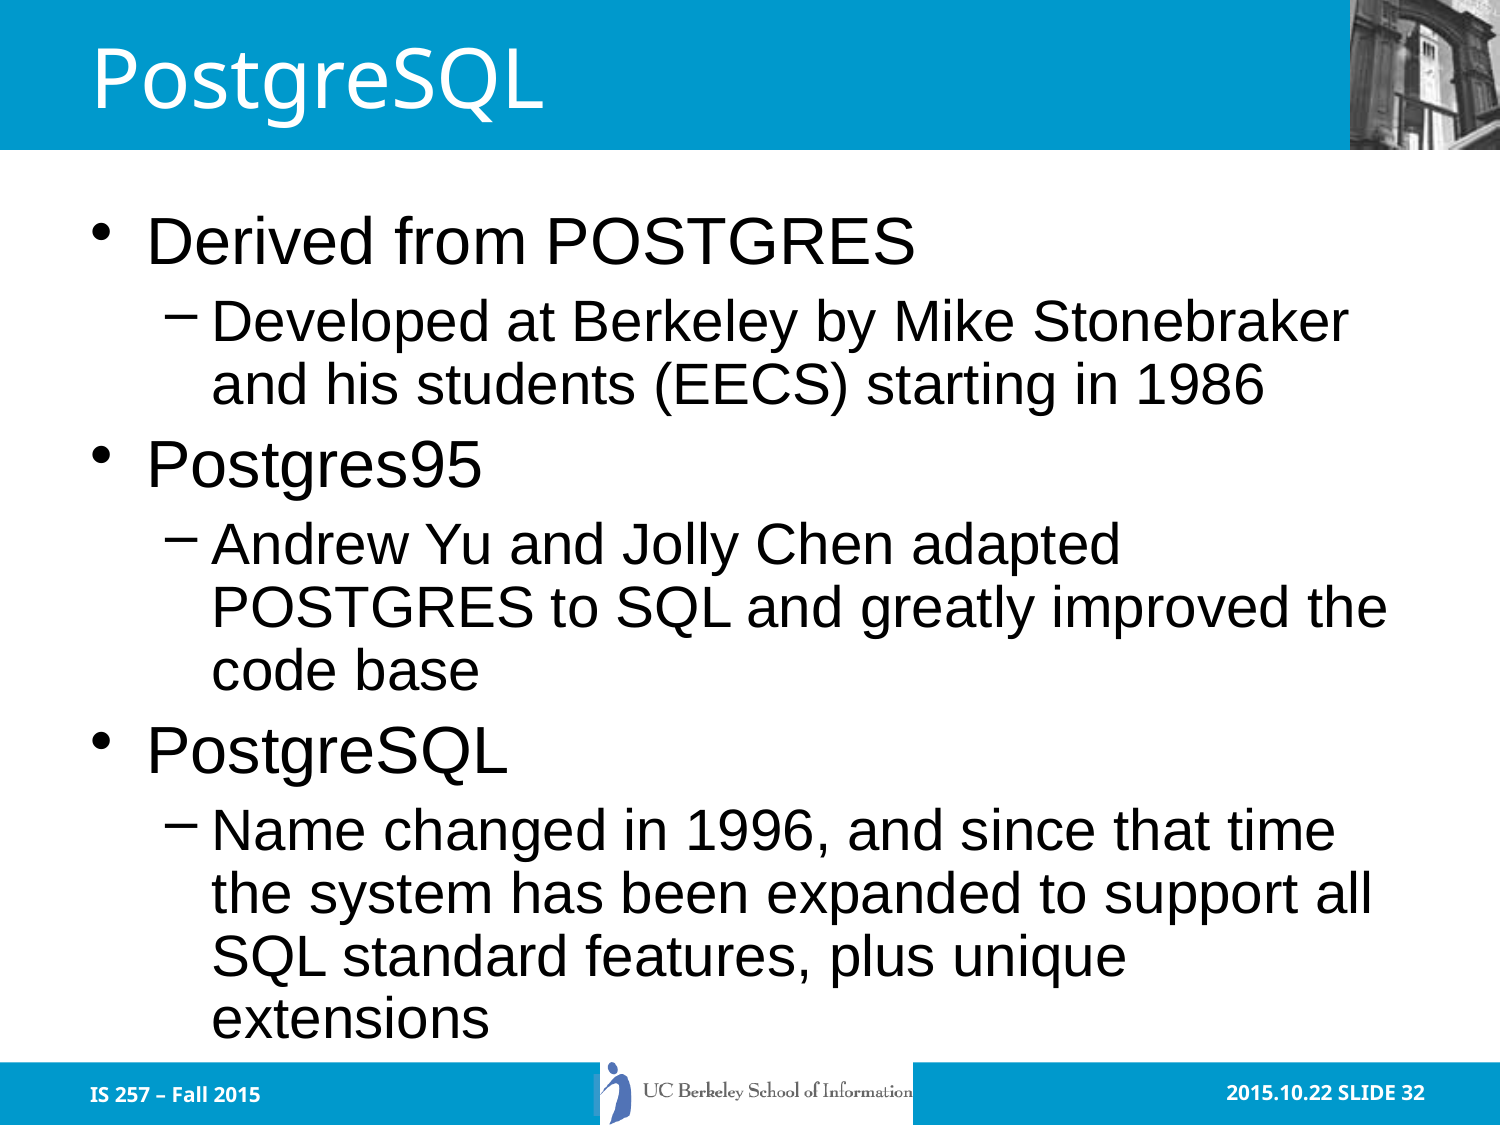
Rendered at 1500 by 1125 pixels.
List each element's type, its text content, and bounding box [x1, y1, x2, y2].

list Derived from POSTGRES Developed at Berkeley by Mike Stonebraker and his students (EECS) starting in 1986 Postgres95 Andrew Yu and Jolly Chen adapted POSTGRES to SQL and greatly improved the code base PostgreSQL Name changed in 1996, and since that time the system has been expanded to support all SQL standard features, plus unique extensions [75, 200, 1425, 1013]
slide_number IS 257 – Fall 2015 [75, 1062, 388, 1125]
picture [594, 1062, 912, 1125]
title PostgreSQL [75, 0, 1350, 150]
picture [1351, 0, 1500, 150]
